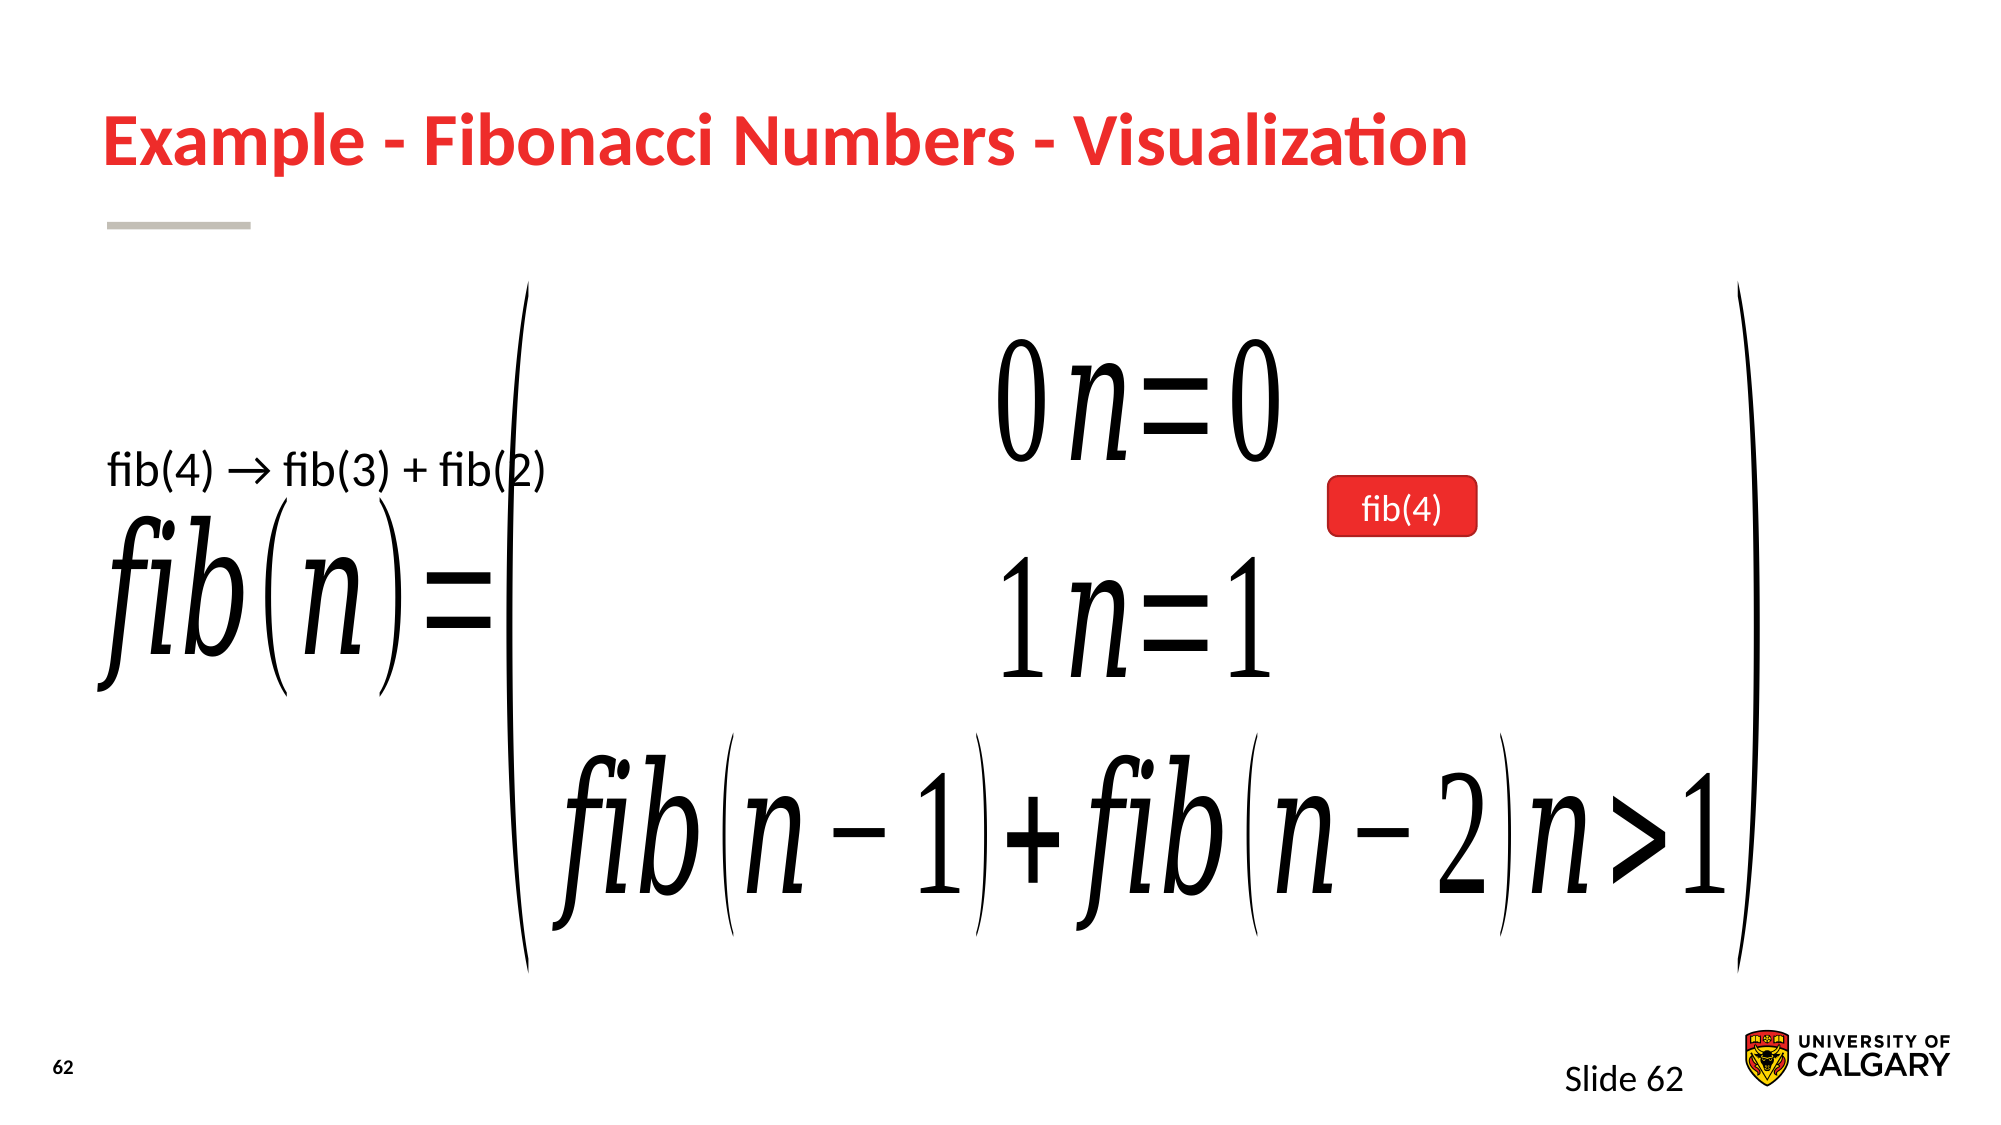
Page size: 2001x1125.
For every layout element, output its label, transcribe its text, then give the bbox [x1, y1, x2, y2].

title Example - Fibonacci Numbers - Visualization [87, 60, 1774, 222]
slide_number Slide 62 [1550, 1046, 2000, 1107]
text_box fib(4) → fib(3) + fib(2) [92, 435, 992, 588]
text_box fib(4) [1326, 475, 1478, 538]
picture [1722, 1012, 1973, 1046]
